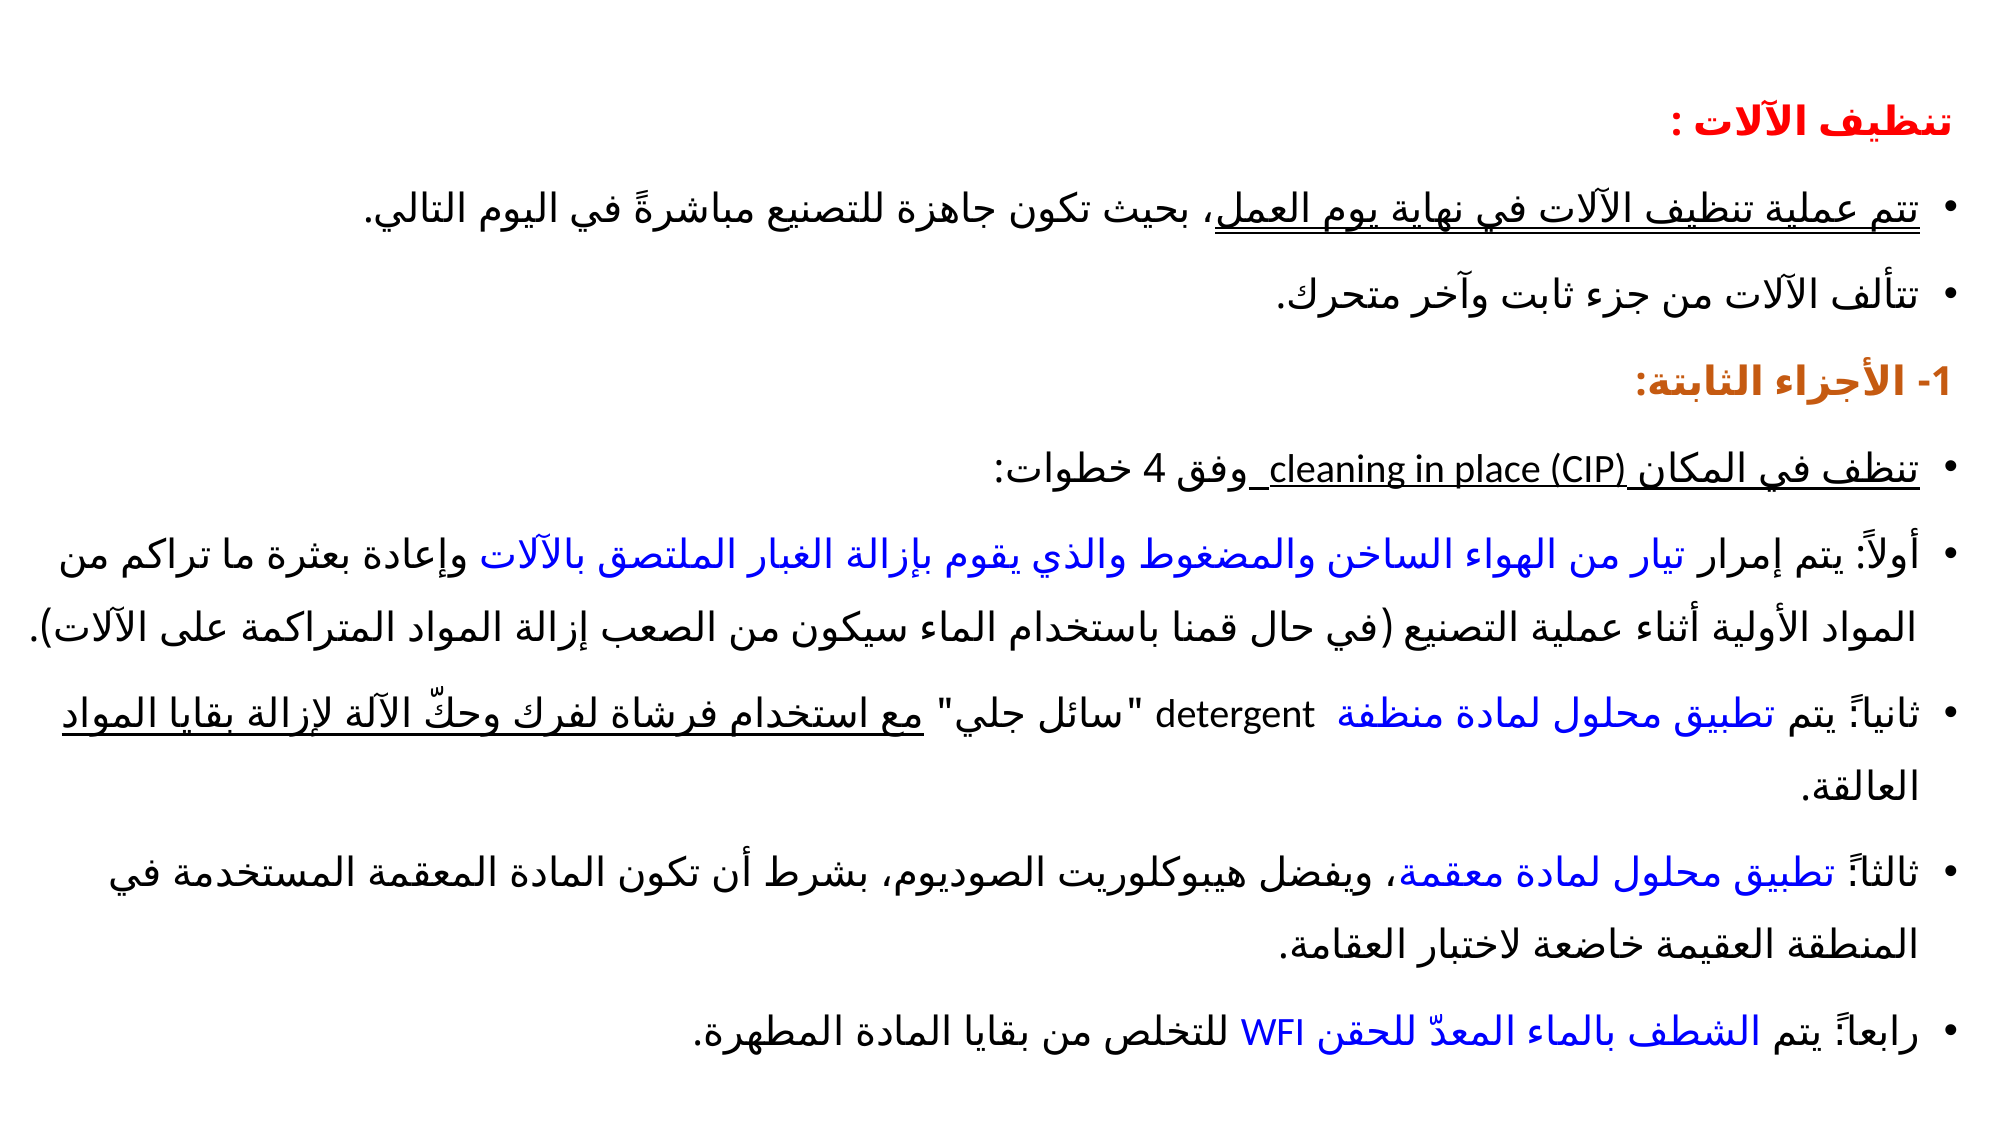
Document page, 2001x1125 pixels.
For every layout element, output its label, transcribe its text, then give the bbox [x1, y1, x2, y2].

list تنظيف الآلات : تتم عملية تنظيف الآلات في نهاية يوم العمل، بحيث تكون جاهزة للتصنيع مباشرةً في اليوم التالي. تتألف الآلات من جزء ثابت وآخر متحرك. 1- الأجزاء الثابتة: تنظف في المكان cleaning in place (CIP) وفق 4 خطوات: أولاً: يتم إمرار تيار من الهواء الساخن والمضغوط والذي يقوم بإزالة الغبار الملتصق بالآلات وإعادة بعثرة ما تراكم من المواد الأولية أثناء عملية التصنيع (في حال قمنا باستخدام الماء سيكون من الصعب إزالة المواد المتراكمة على الآلات). ثانيا:ً يتم تطبيق محلول لمادة منظفة detergent "سائل جلي" مع استخدام فرشاة لفرك وحكّ الآلة لإزالة بقايا المواد العالقة. ثالثا:ً تطبيق محلول لمادة معقمة، ويفضل هيبوكلوريت الصوديوم، بشرط أن تكون المادة المعقمة المستخدمة في المنطقة العقيمة خاضعة لاختبار العقامة. رابعا:ً يتم الشطف بالماء المعدّ للحقن WFI للتخلص من بقايا المادة المطهرة. [0, 63, 1969, 1125]
